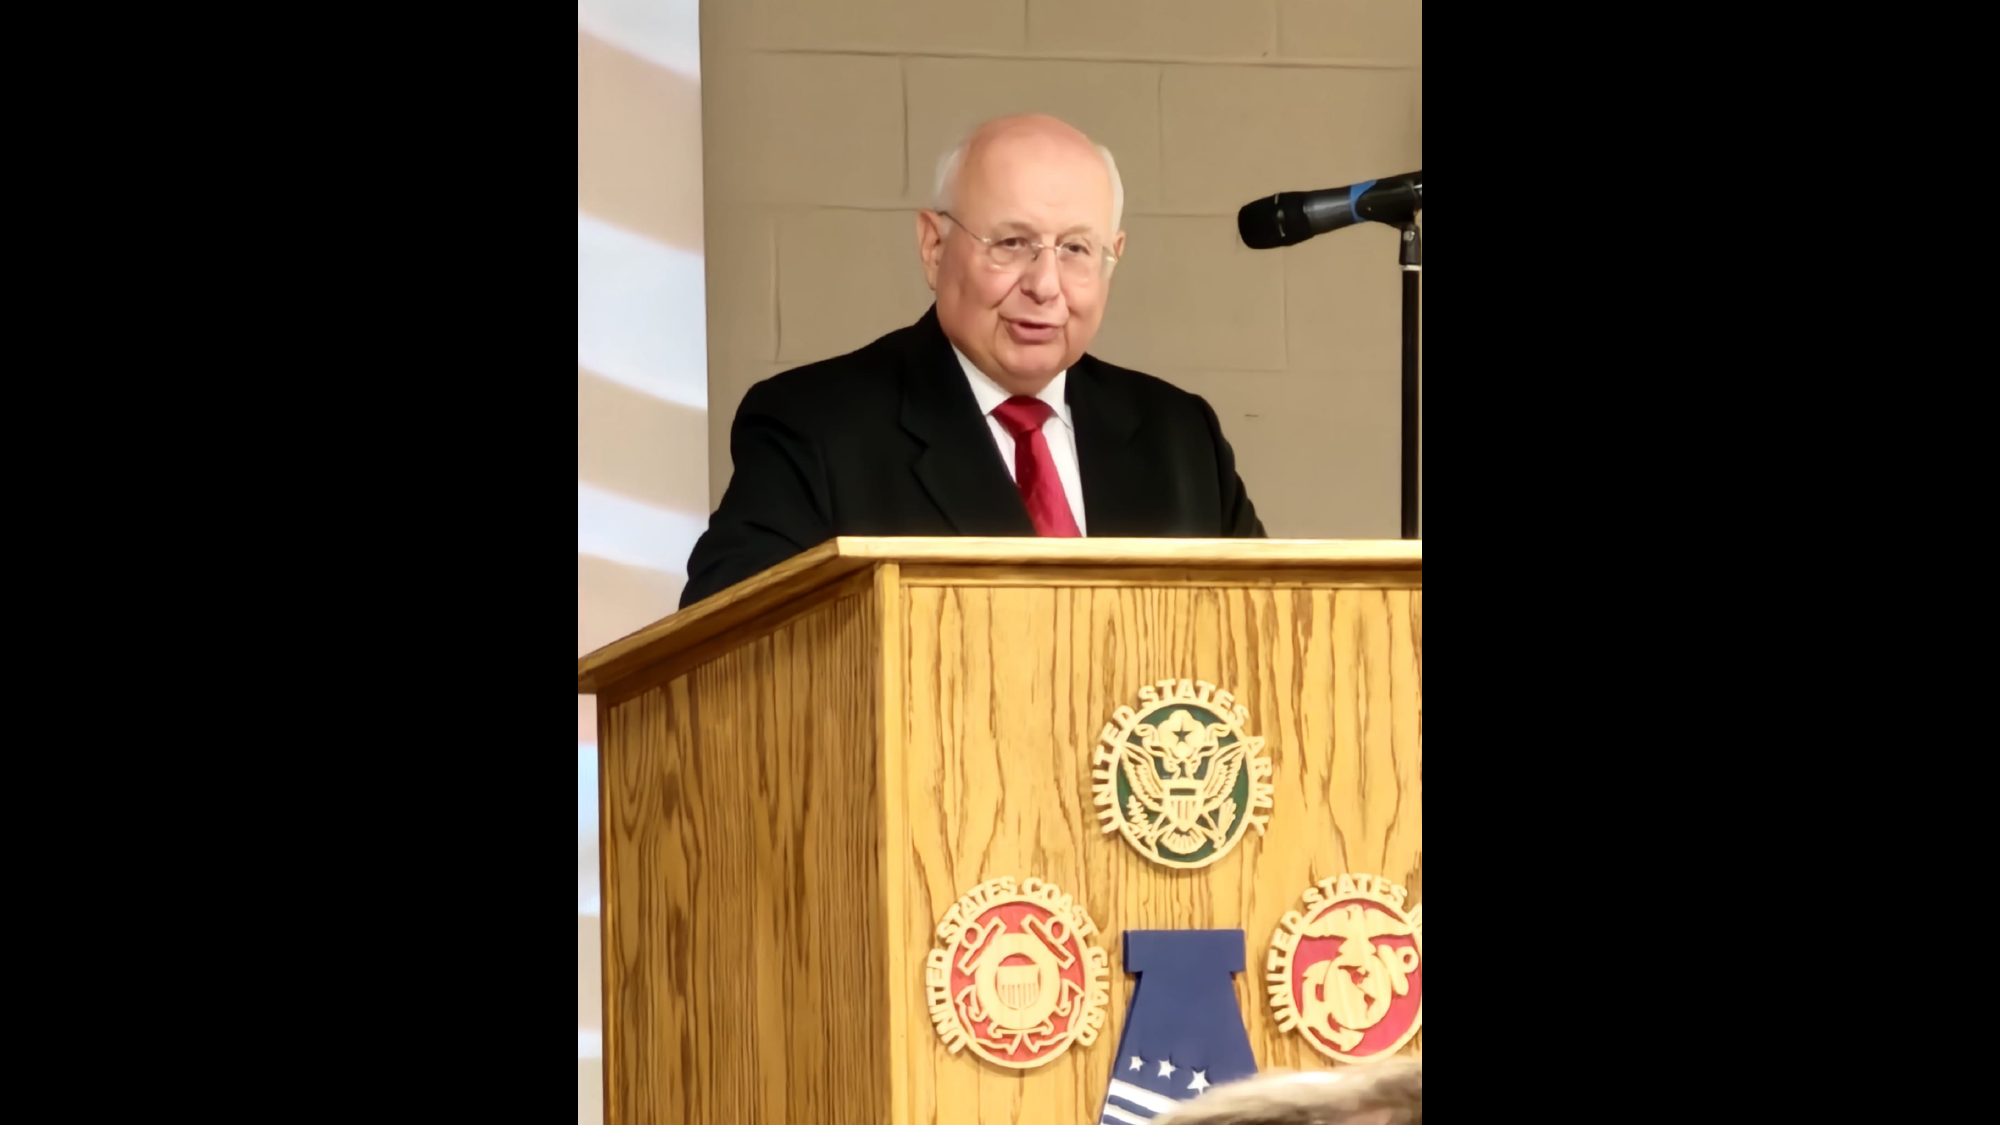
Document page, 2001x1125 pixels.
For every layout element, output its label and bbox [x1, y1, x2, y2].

picture [578, 0, 1422, 1125]
